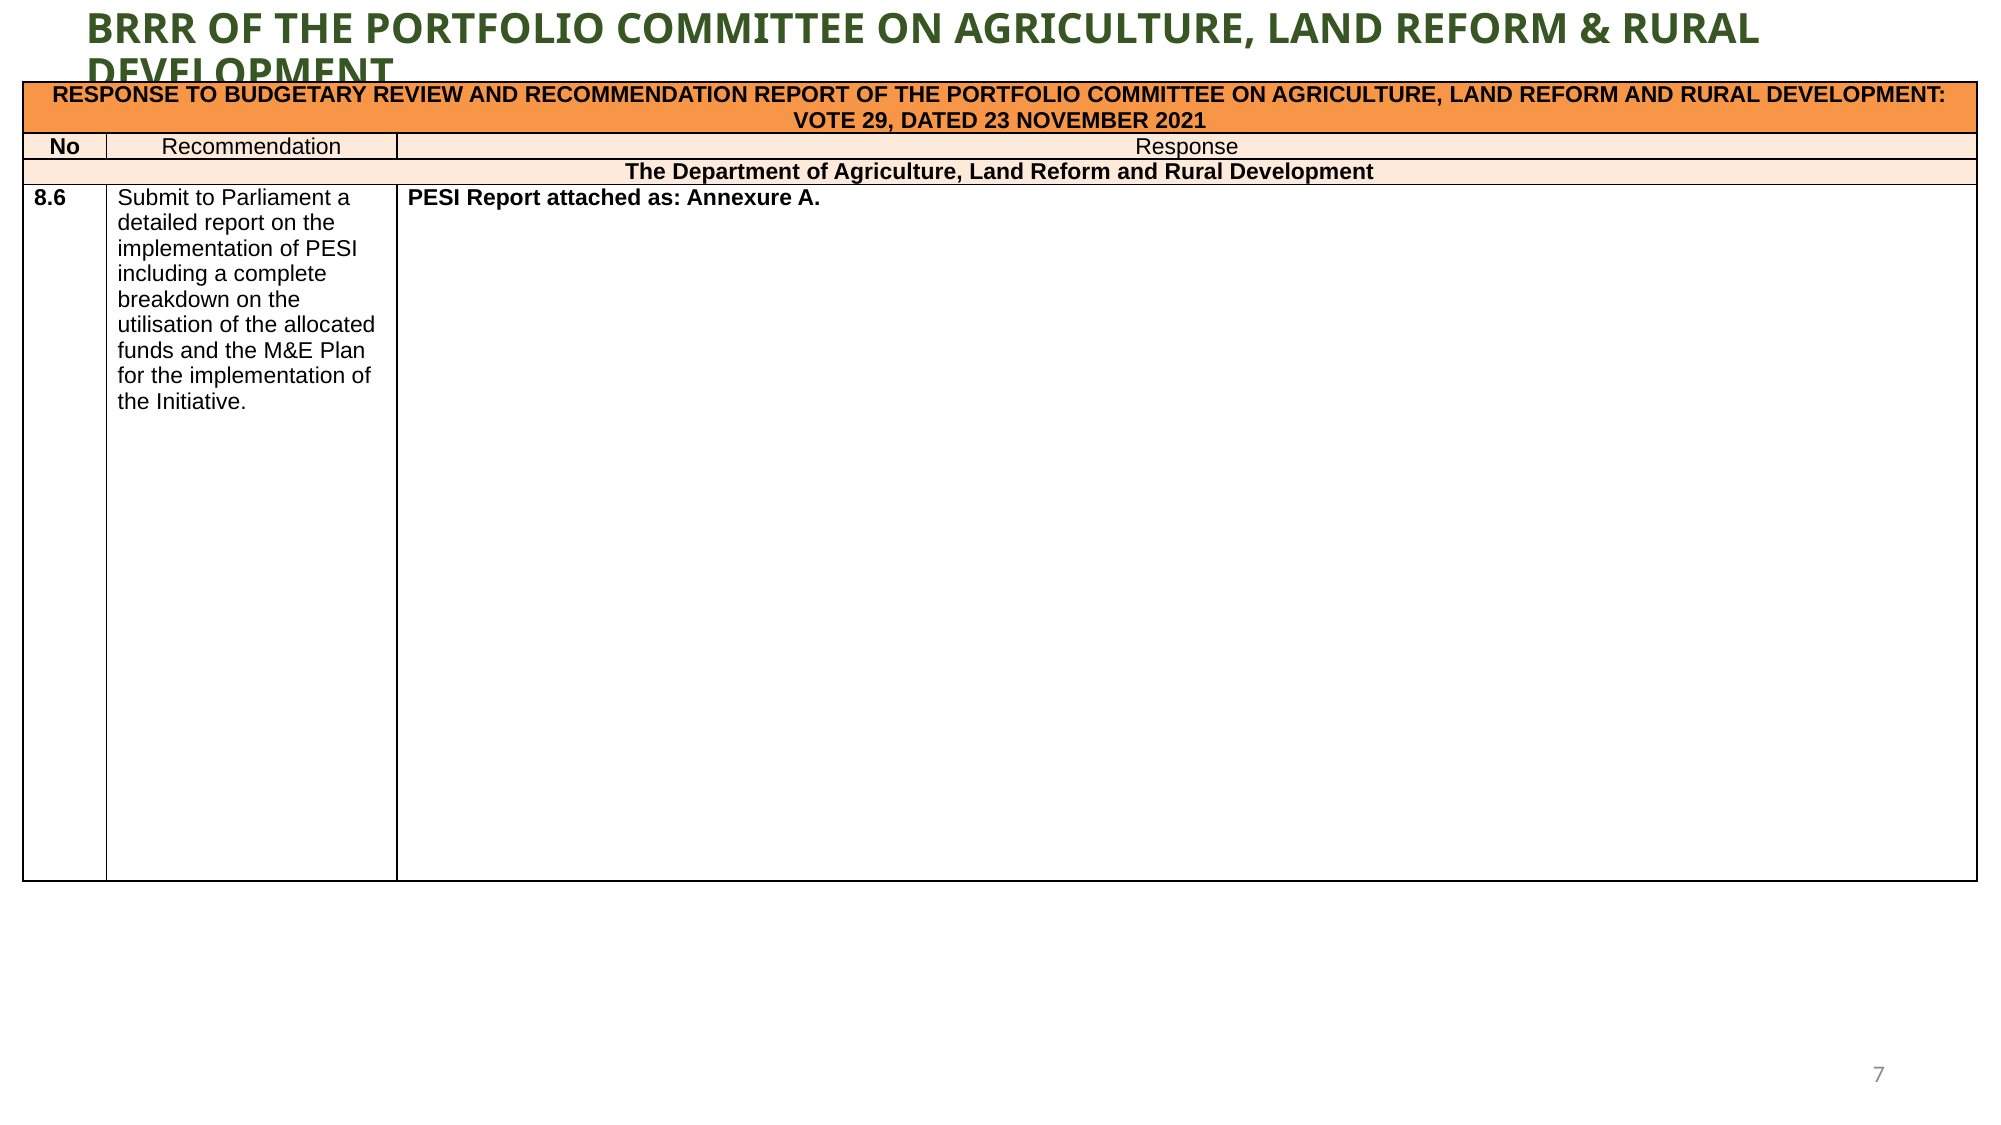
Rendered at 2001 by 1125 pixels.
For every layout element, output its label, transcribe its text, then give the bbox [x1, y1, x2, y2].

table_cell Response [398, 134, 1976, 158]
table_cell Recommendation [107, 134, 396, 158]
table_cell No [24, 134, 106, 158]
table_cell 8.6 [24, 185, 106, 880]
slide_number 7 [1433, 1042, 1900, 1103]
text_box BRRR OF THE PORTFOLIO COMMITTEE ON AGRICULTURE, LAND REFORM & RURAL DEVELOPMENT [70, 22, 1930, 81]
table_cell PESI Report attached as: Annexure A. [398, 185, 1976, 880]
table_cell Submit to Parliament a detailed report on the implementation of PESI including a complete breakdown on the utilisation of the allocated funds and the M&E Plan for the implementation of the Initiative. [107, 185, 396, 880]
table_header RESPONSE TO BUDGETARY REVIEW AND RECOMMENDATION REPORT OF THE PORTFOLIO COMMITTEE ON AGRICULTURE, LAND REFORM AND RURAL DEVELOPMENT: VOTE 29, DATED 23 NOVEMBER 2021 [24, 83, 1976, 132]
table_cell The Department of Agriculture, Land Reform and Rural Development [24, 160, 1976, 184]
